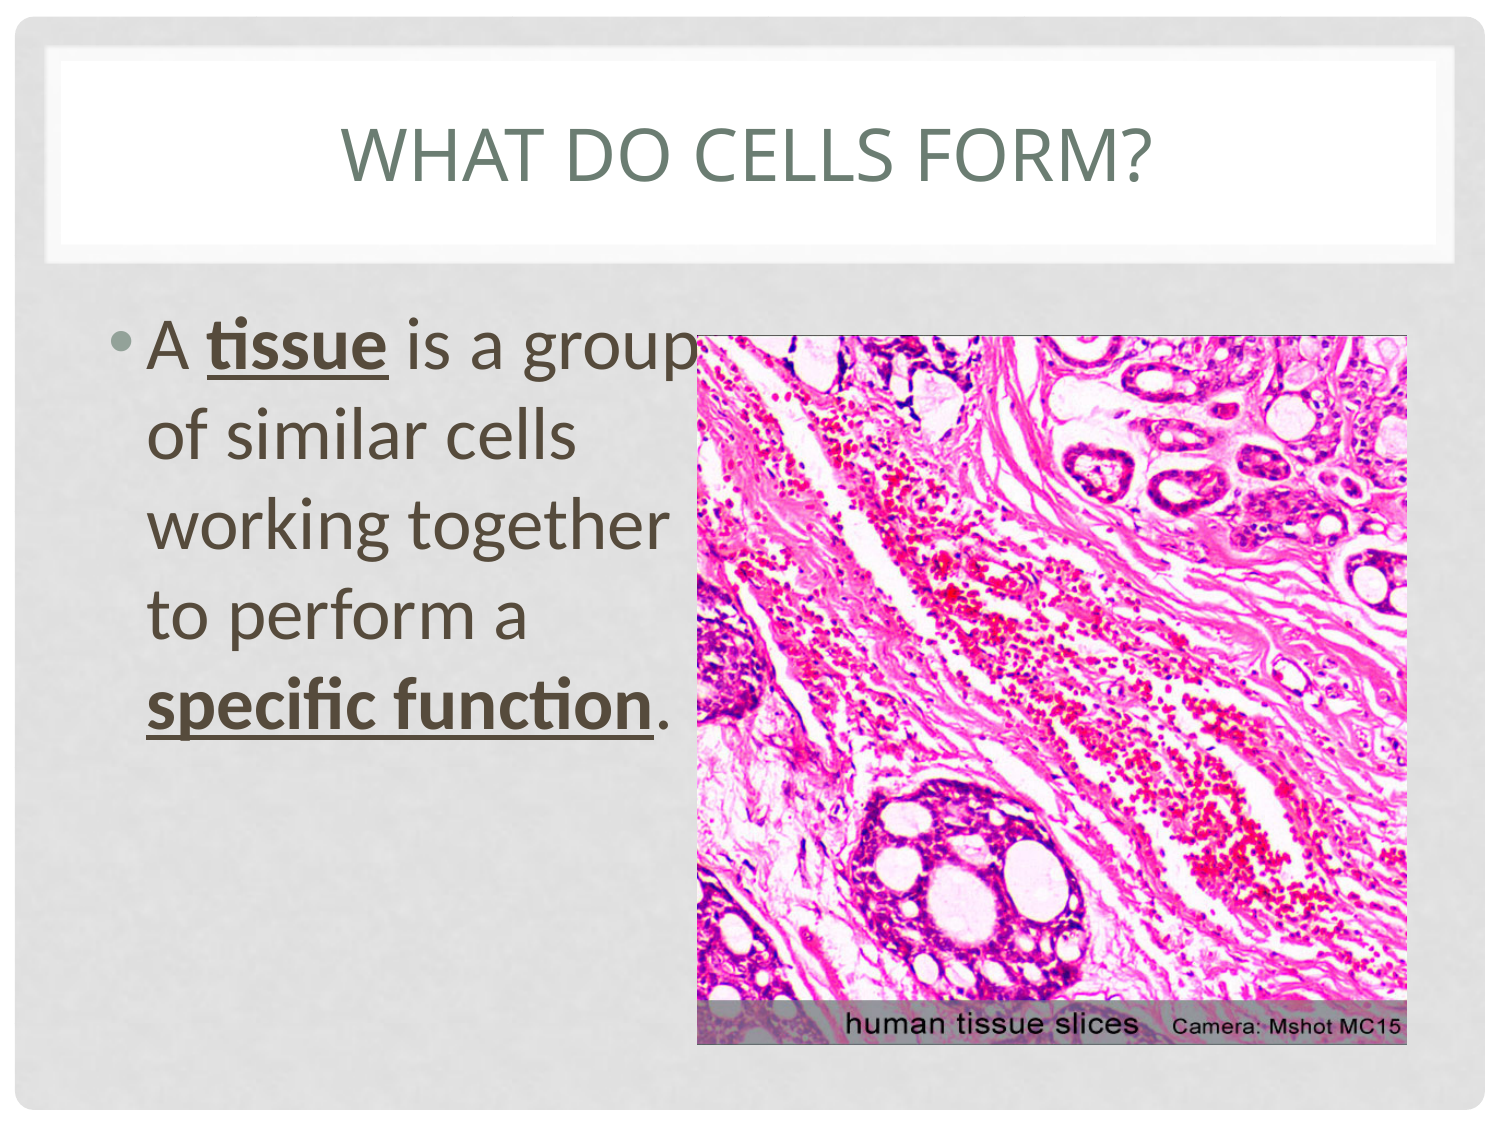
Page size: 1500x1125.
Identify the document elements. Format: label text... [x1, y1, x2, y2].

title What do CELLS FORM? [69, 66, 1425, 238]
list A tissue is a group of similar cells working together to perform a specific function. [75, 287, 718, 1005]
picture [697, 335, 1407, 1045]
